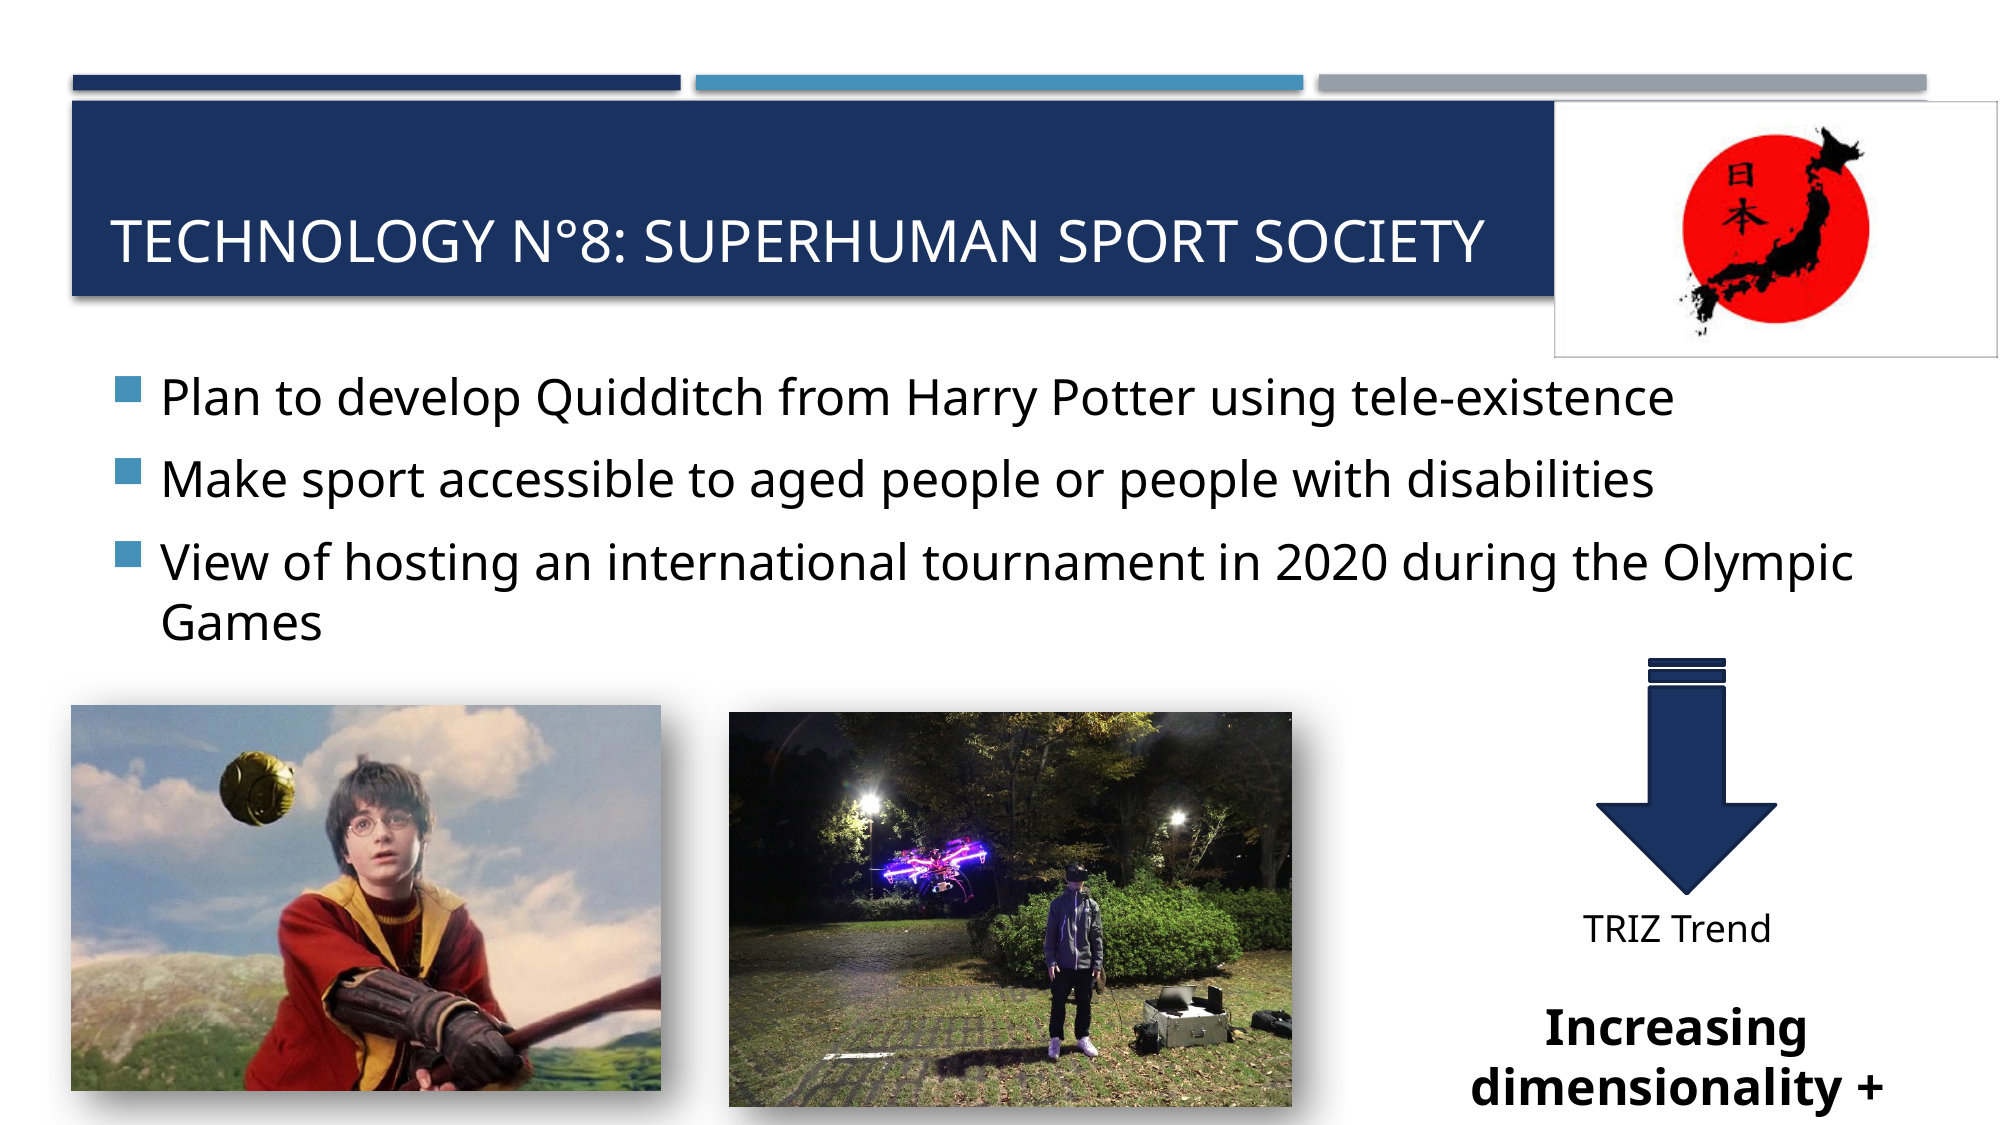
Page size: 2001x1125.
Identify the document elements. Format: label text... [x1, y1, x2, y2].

picture [1553, 101, 1998, 359]
picture [71, 704, 661, 1092]
text_box TRIZ Trend Increasing dimensionality + increasing use of senses [1361, 897, 1995, 1125]
picture [729, 711, 1292, 1107]
list Plan to develop Quidditch from Harry Potter using tele-existence Make sport accessible to aged people or people with disabilities View of hosting an international tournament in 2020 during the Olympic Games [95, 357, 1905, 962]
text_box [1648, 658, 1726, 667]
text_box [1648, 669, 1726, 683]
text_box [1596, 685, 1778, 895]
title TECHNOLOGY N°8: Superhuman sport society [95, 115, 1547, 282]
